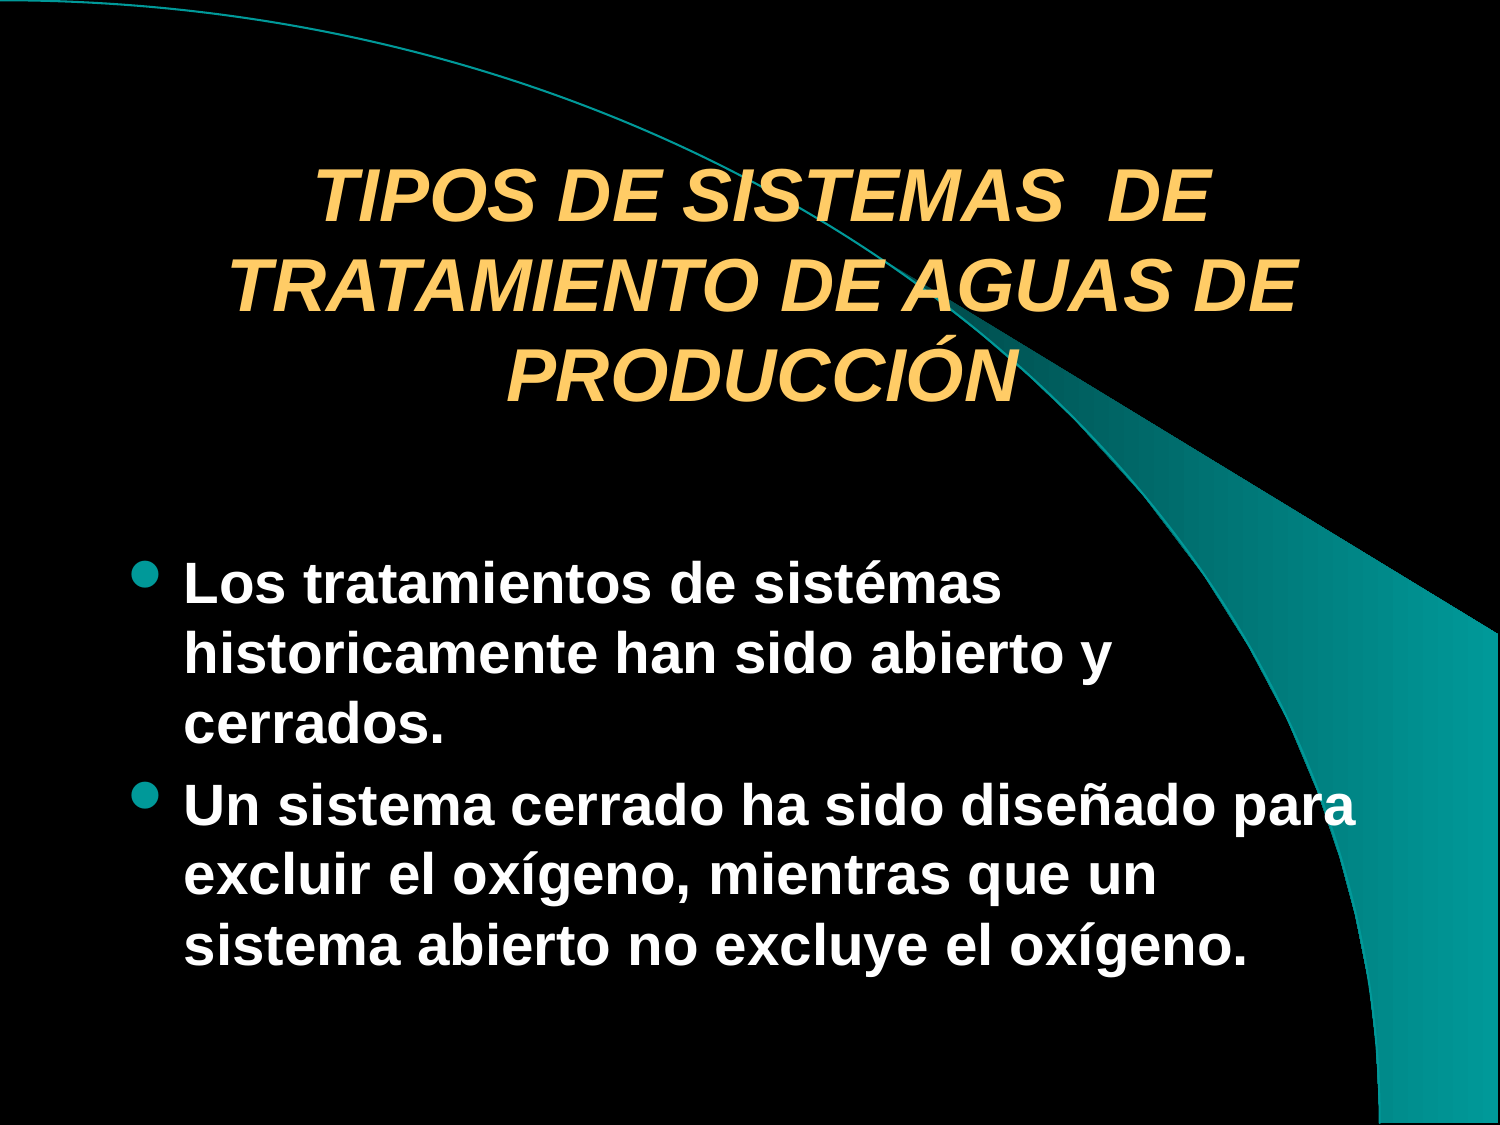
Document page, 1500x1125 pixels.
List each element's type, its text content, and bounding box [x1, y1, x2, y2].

title TIPOS DE SISTEMAS DE TRATAMIENTO DE AGUAS DE PRODUCCIÓN [112, 99, 1413, 463]
list Los tratamientos de sistémas historicamente han sido abierto y cerrados. Un sistema cerrado ha sido diseñado para excluir el oxígeno, mientras que un sistema abierto no excluye el oxígeno. [112, 537, 1388, 1001]
